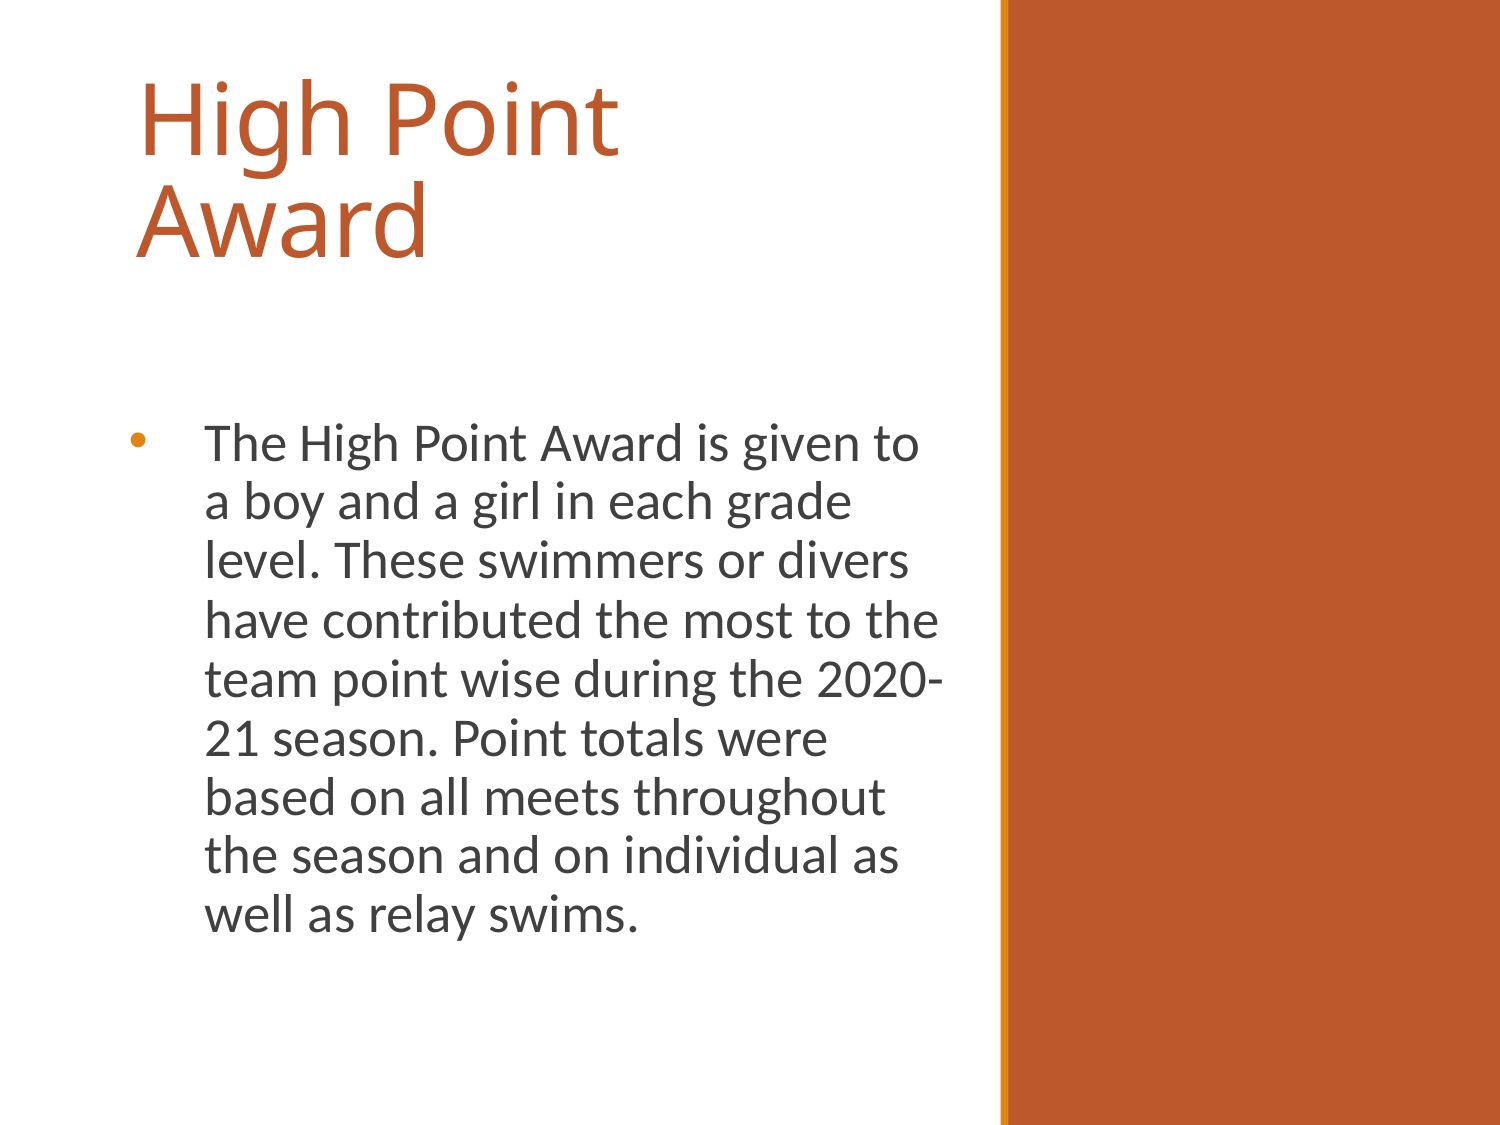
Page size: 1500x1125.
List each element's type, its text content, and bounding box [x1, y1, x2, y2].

text_box [1010, 0, 1500, 1125]
title High Point Award [121, 47, 953, 285]
text_box [999, 0, 1010, 1125]
list The High Point Award is given to a boy and a girl in each grade level. These swimmers or divers have contributed the most to the team point wise during the 2020-21 season. Point totals were based on all meets throughout the season and on individual as well as relay swims. [128, 332, 953, 963]
text_box [0, 0, 999, 1125]
